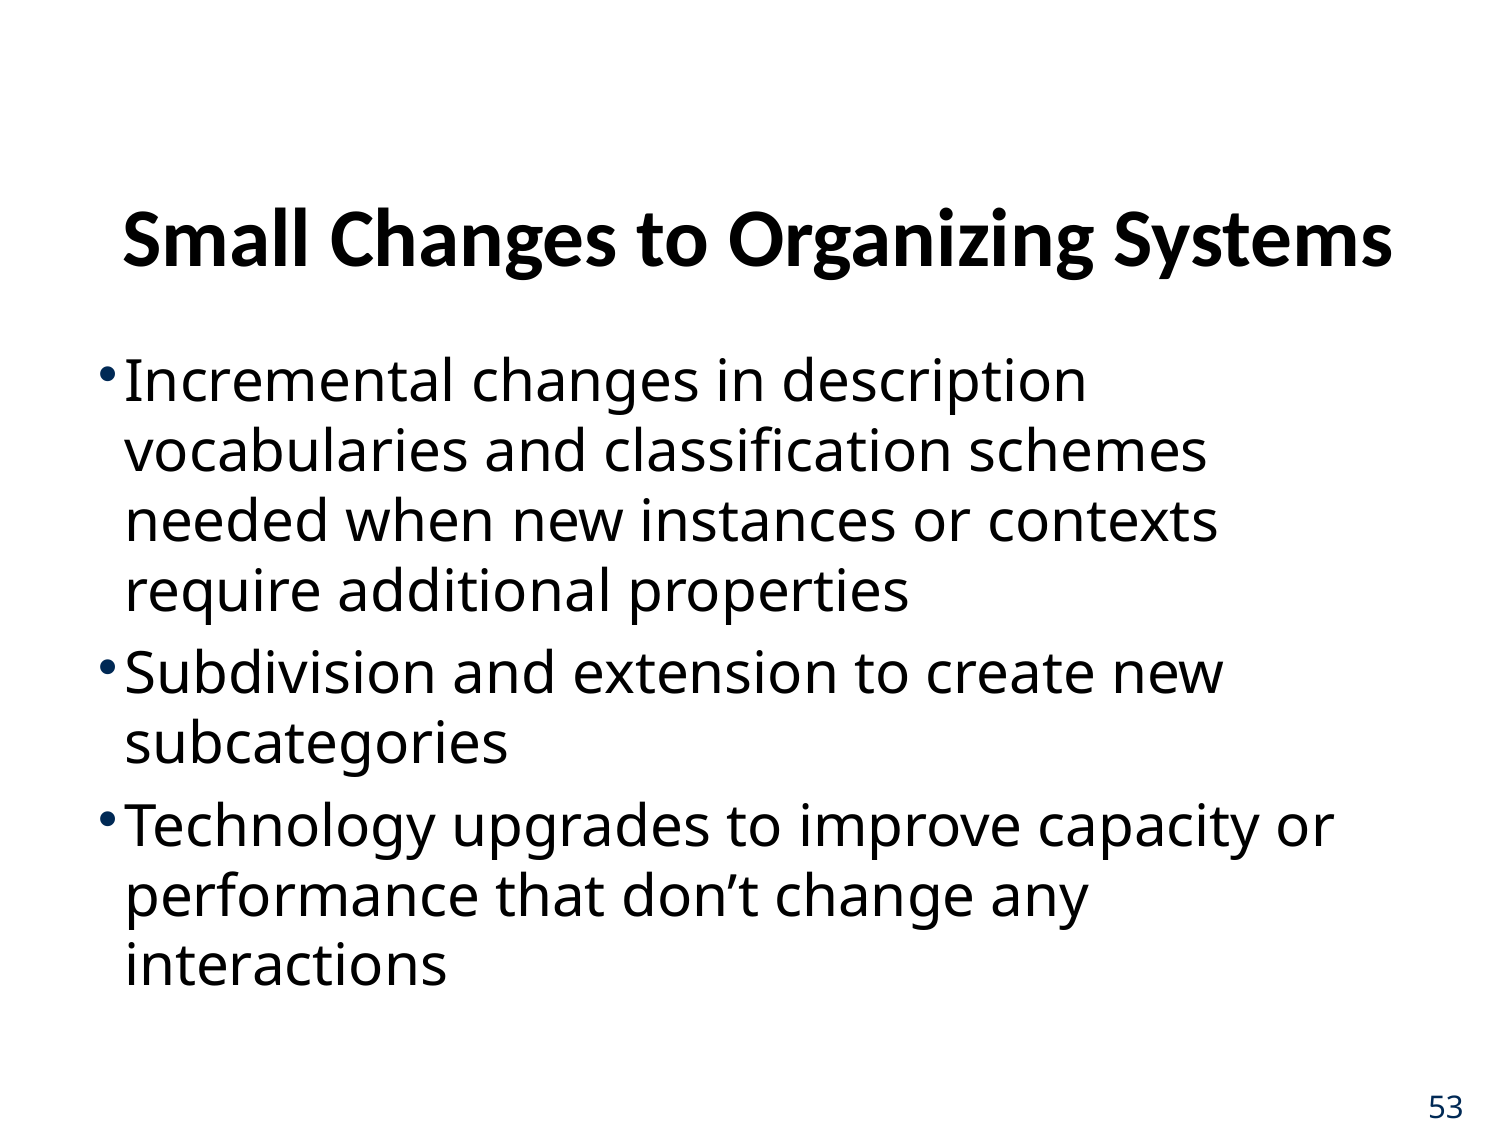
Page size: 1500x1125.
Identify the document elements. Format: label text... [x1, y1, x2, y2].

text_box 53 [1438, 1081, 1454, 1119]
text_box Incremental changes in description vocabularies and classification schemes needed when new instances or contexts require additional properties Subdivision and extension to create new subcategories Technology upgrades to improve capacity or performance that don’t change any interactions [87, 337, 1413, 1086]
title Small Changes to Organizing Systems [75, 99, 1425, 296]
